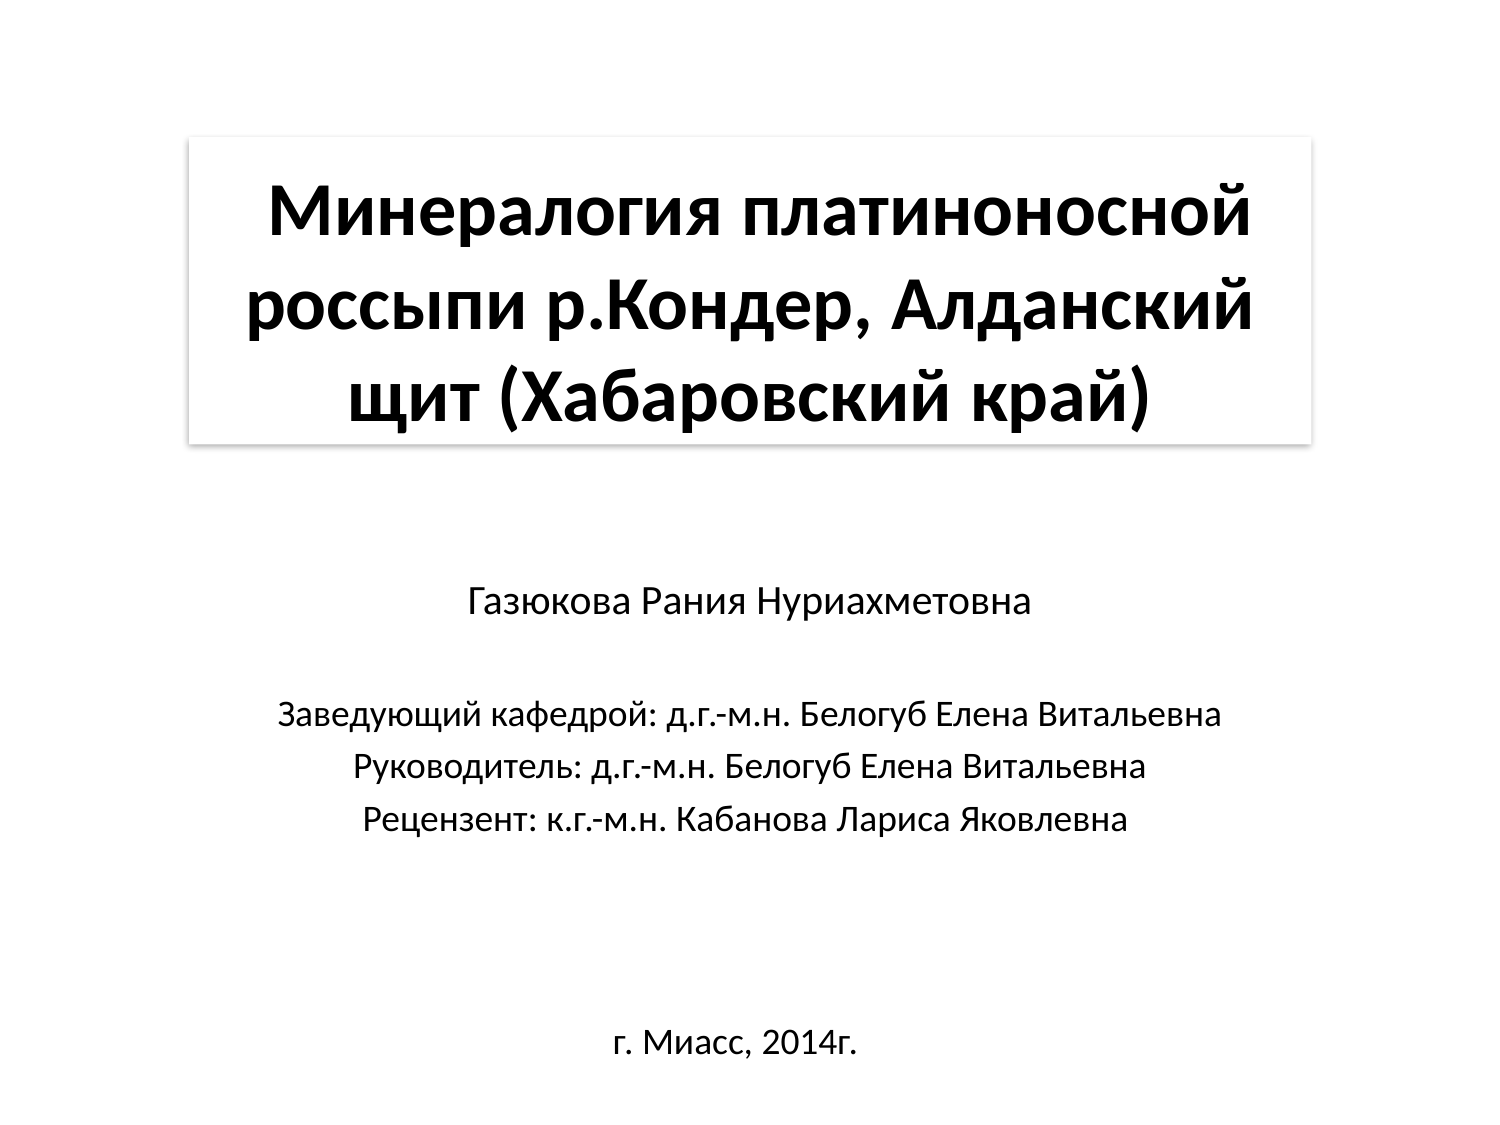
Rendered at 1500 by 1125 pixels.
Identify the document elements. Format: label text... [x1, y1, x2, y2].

text_box г. Миасс, 2014г. [598, 1009, 874, 1070]
subtitle Газюкова Рания Нуриахметовна Заведующий кафедрой: д.г.-м.н. Белогуб Елена Витальевна Руководитель: д.г.-м.н. Белогуб Елена Витальевна Рецензент: к.г.-м.н. Кабанова Лариса Яковлевна [218, 565, 1282, 886]
title Минералогия платиноносной россыпи р.Кондер, Алданский щит (Хабаровский край) [189, 137, 1312, 445]
